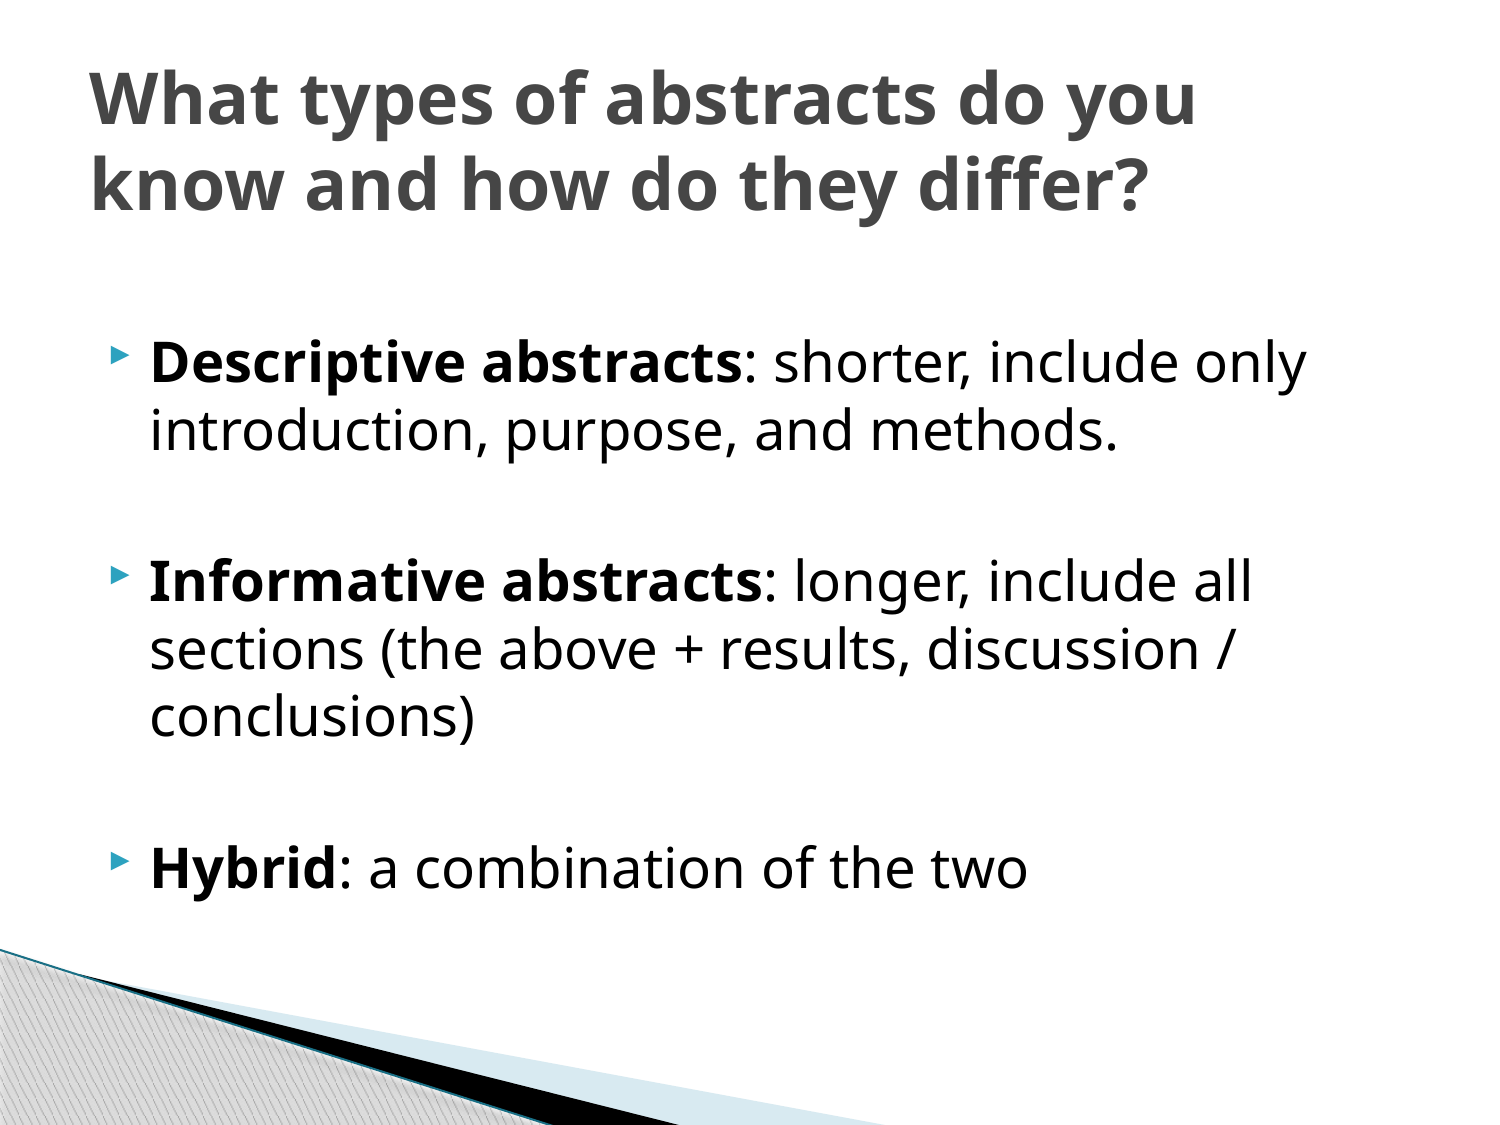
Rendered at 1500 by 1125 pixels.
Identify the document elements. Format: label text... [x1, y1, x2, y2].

list Descriptive abstracts: shorter, include only introduction, purpose, and methods. Informative abstracts: longer, include all sections (the above + results, discussion / conclusions) Hybrid: a combination of the two [75, 243, 1425, 986]
title What types of abstracts do you know and how do they differ? [75, 45, 1425, 233]
